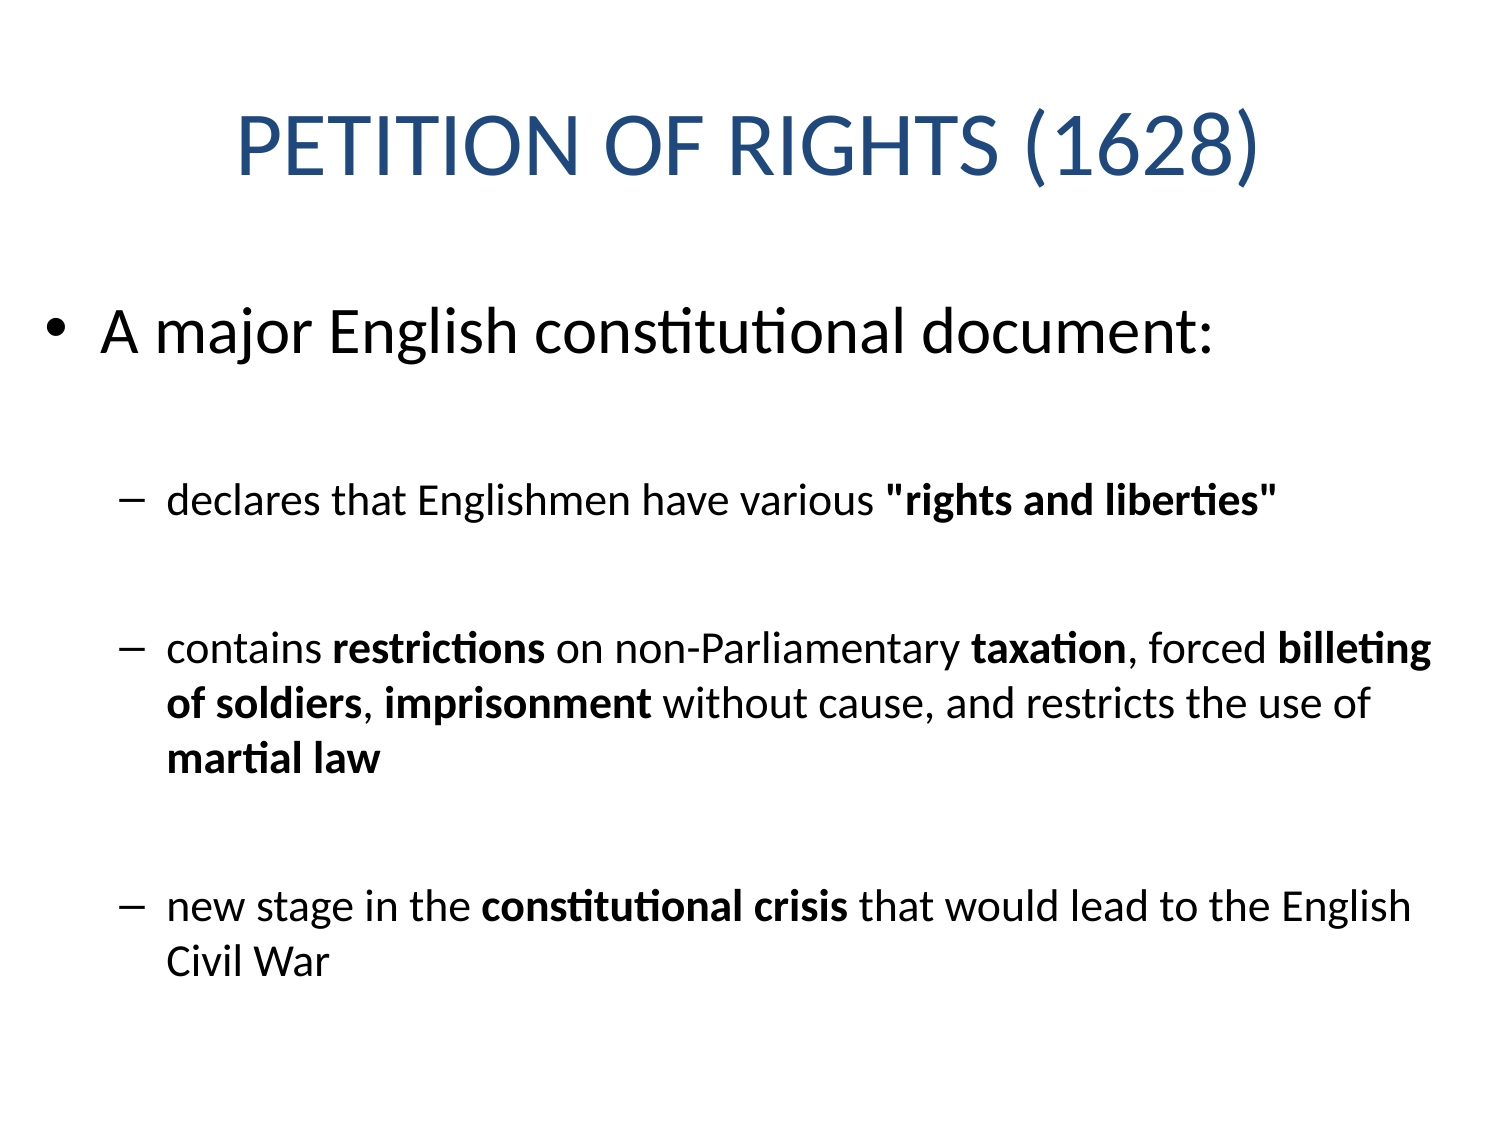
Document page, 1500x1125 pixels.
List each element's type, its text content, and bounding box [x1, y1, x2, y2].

title PETITION OF RIGHTS (1628) [75, 45, 1425, 233]
list A major English constitutional document: declares that Englishmen have various "rights and liberties" contains restrictions on non-Parliamentary taxation, forced billeting of soldiers, imprisonment without cause, and restricts the use of martial law new stage in the constitutional crisis that would lead to the English Civil War [29, 278, 1453, 1022]
